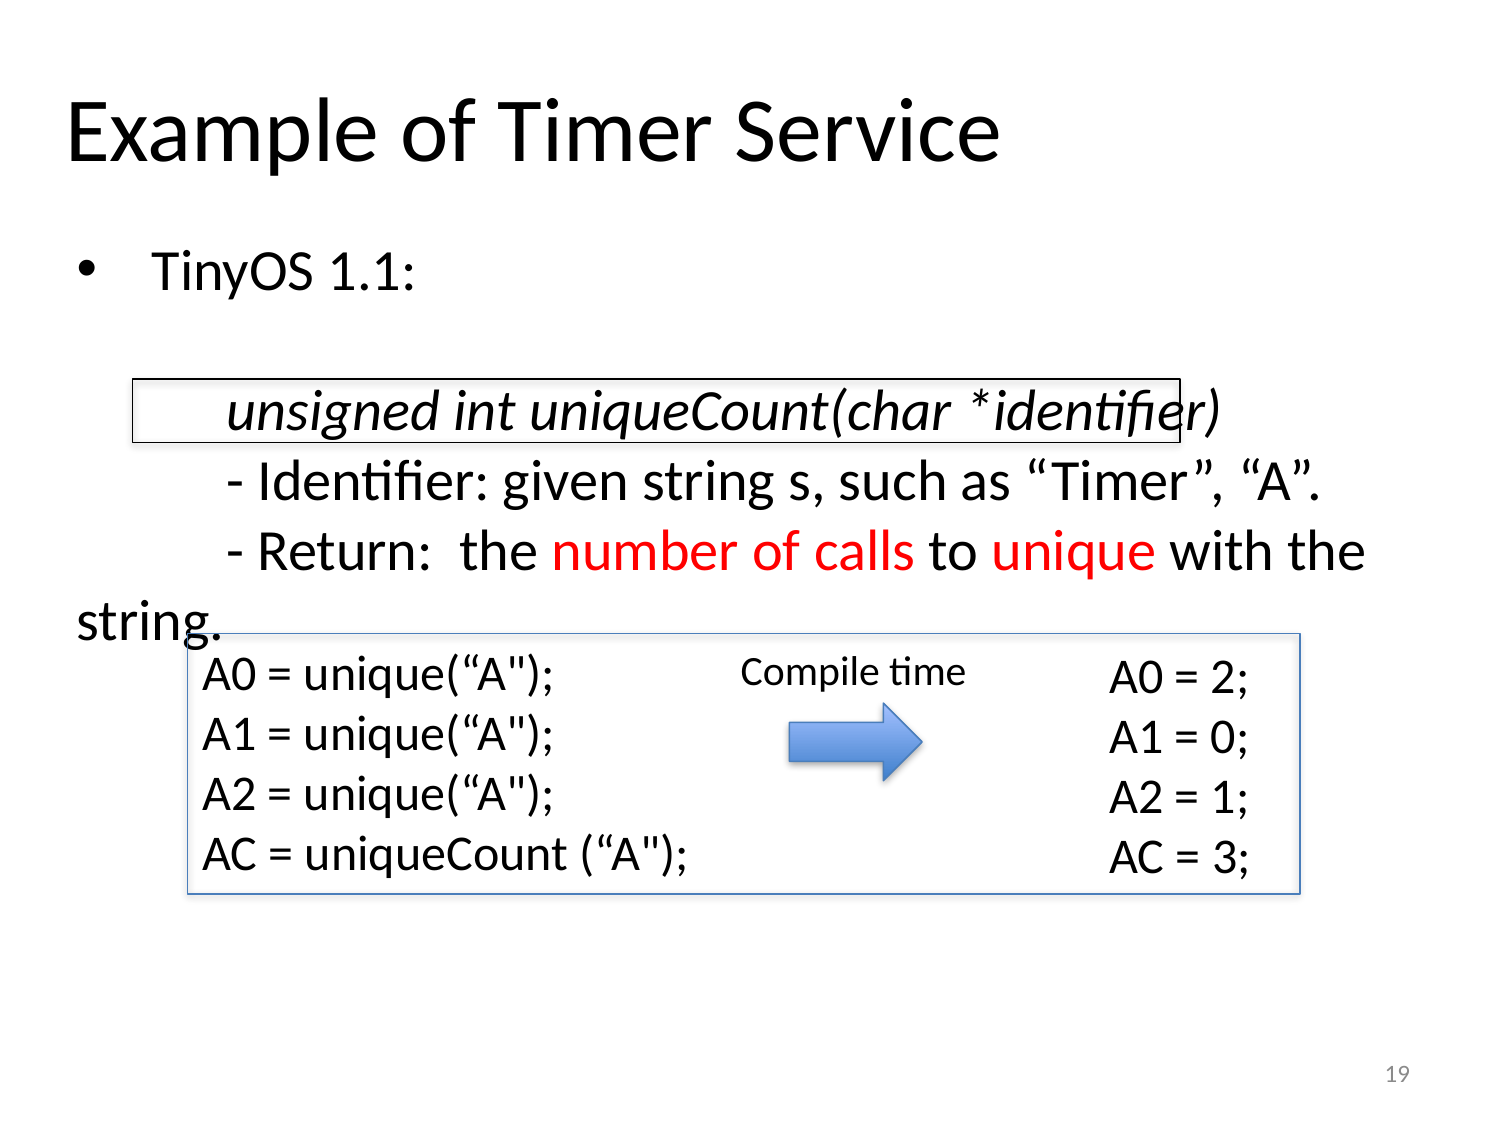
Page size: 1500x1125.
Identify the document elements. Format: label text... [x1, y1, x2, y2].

slide_number 19 [1074, 1042, 1425, 1103]
title Example of Timer Service [50, 50, 1500, 200]
text_box [187, 633, 1301, 895]
text_box [132, 378, 1181, 443]
text_box TinyOS 1.1: unsigned int uniqueCount(char *identifier) - Identifier: given string s, such as “Timer”, “A”. - Return: the number of calls to unique with the string. [61, 224, 1500, 800]
